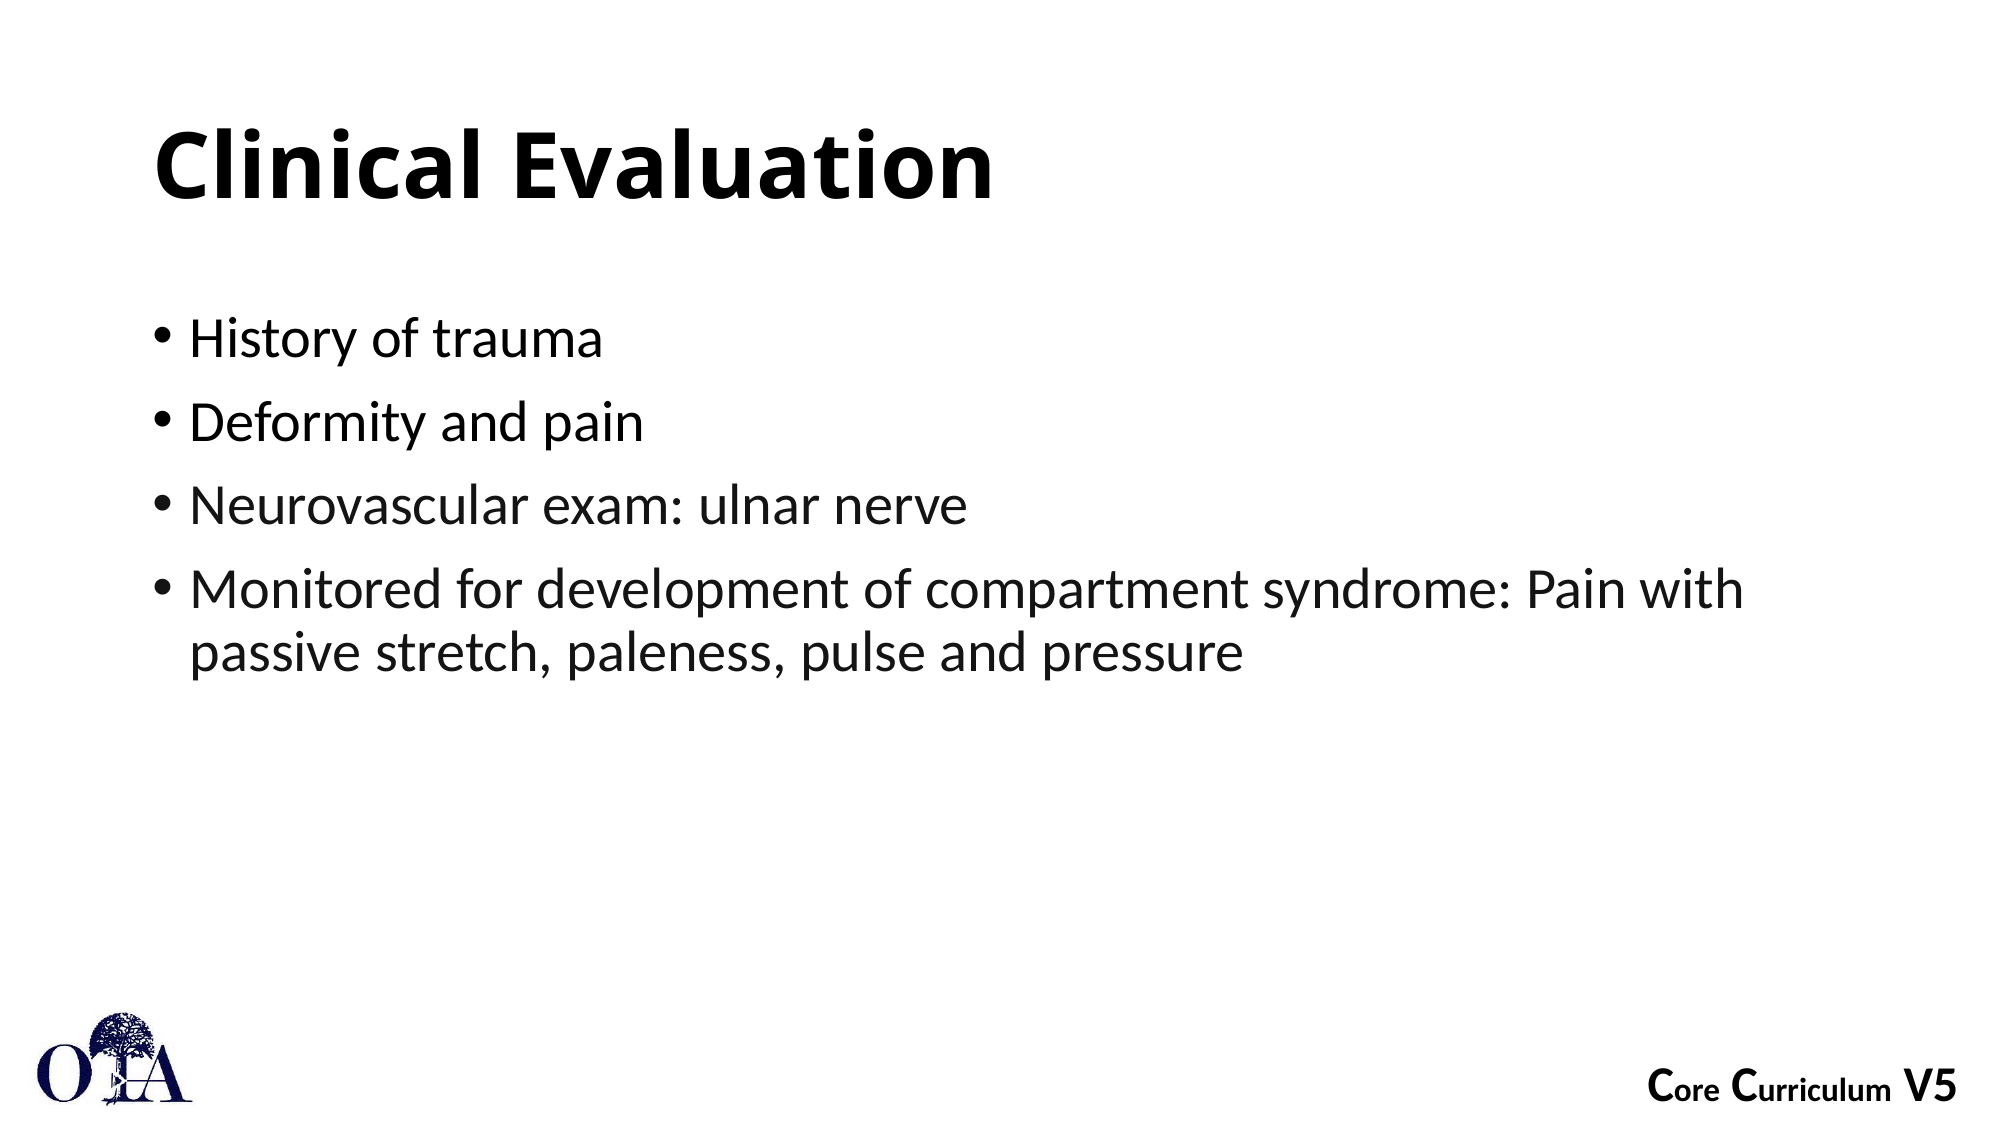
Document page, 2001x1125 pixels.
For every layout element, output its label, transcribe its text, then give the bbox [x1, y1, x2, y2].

list History of trauma Deformity and pain Neurovascular exam: ulnar nerve Monitored for development of compartment syndrome: Pain with passive stretch, paleness, pulse and pressure [137, 299, 1863, 1014]
title Clinical Evaluation [137, 59, 1863, 278]
picture [28, 1010, 200, 1108]
